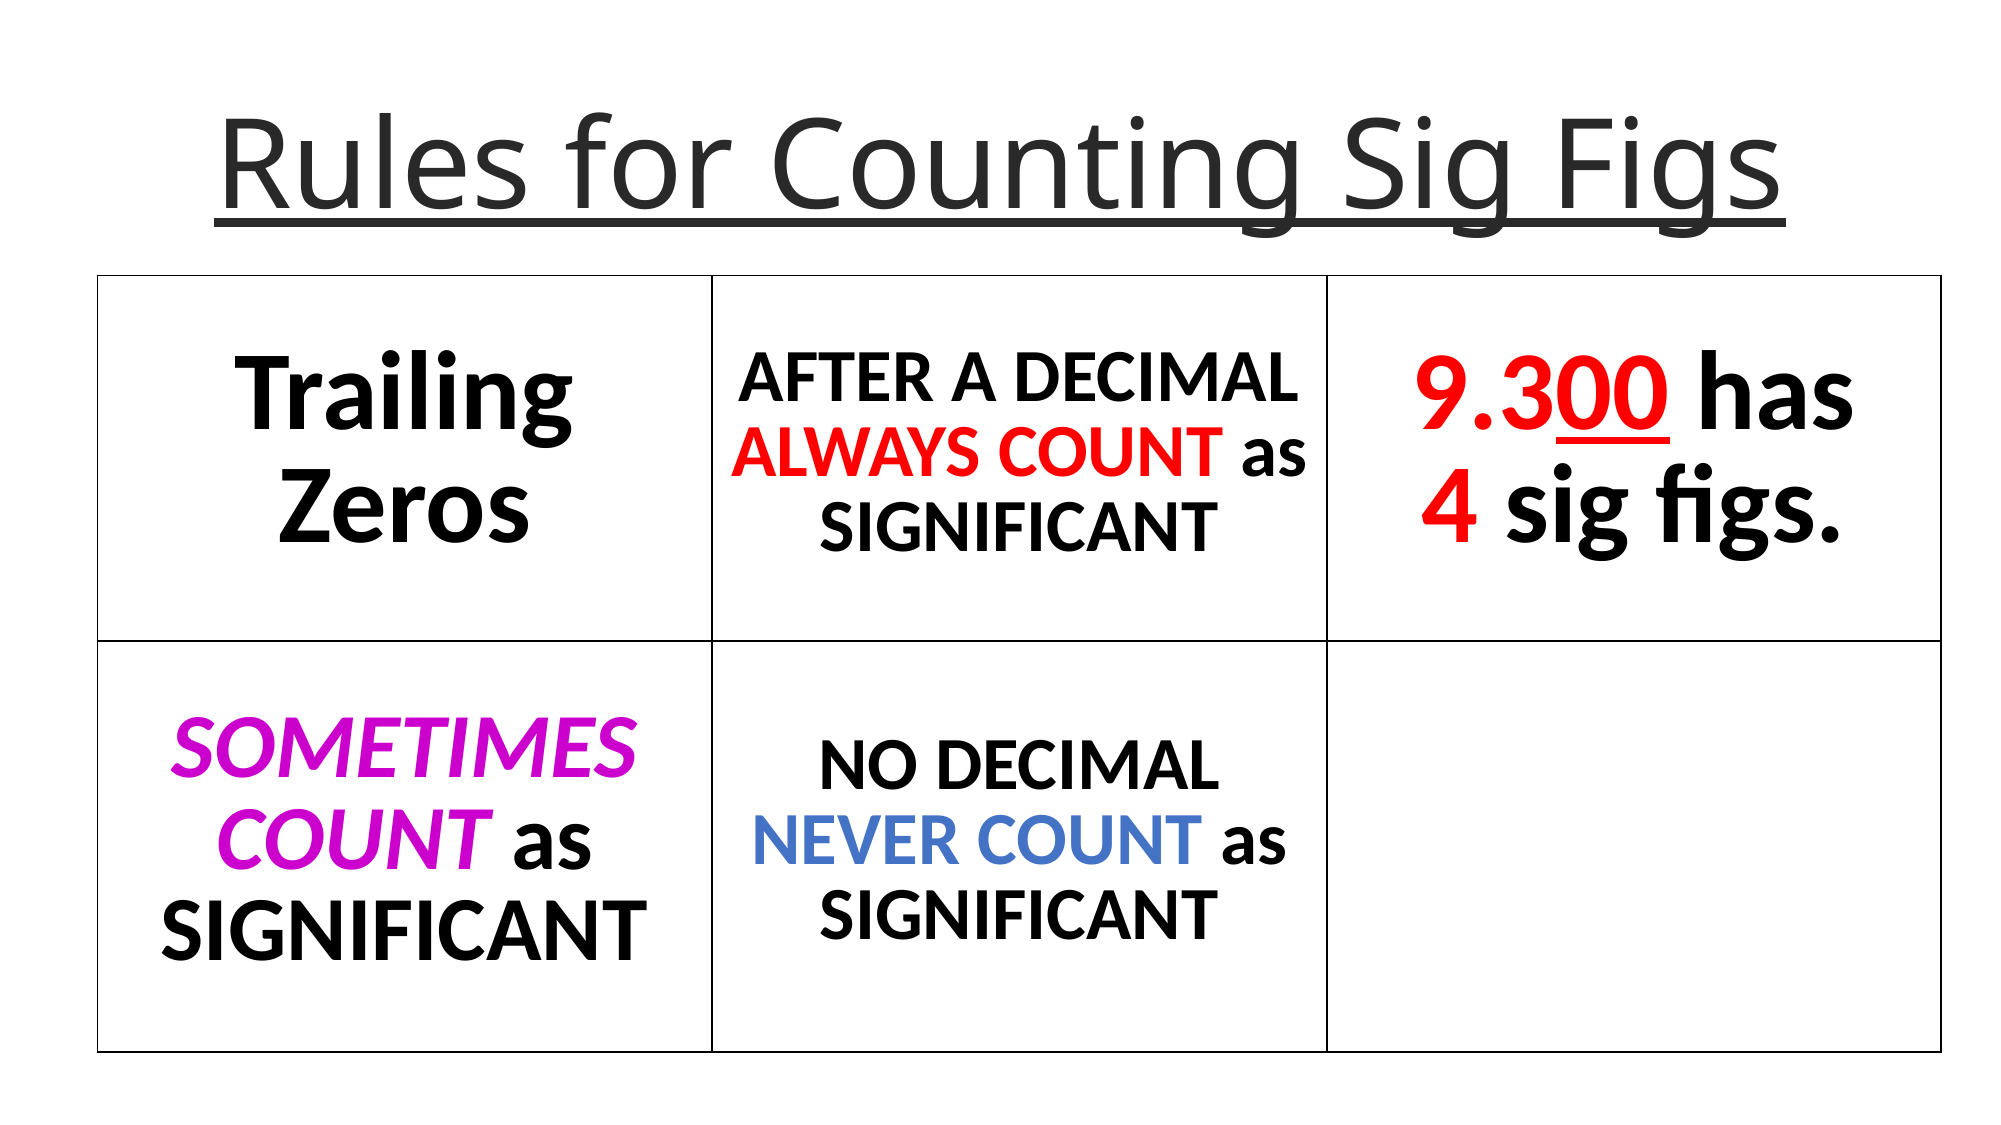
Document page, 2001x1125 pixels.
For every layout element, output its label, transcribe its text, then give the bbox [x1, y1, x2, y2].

table_cell NO DECIMAL NEVER COUNT as SIGNIFICANT [713, 642, 1326, 1051]
table_cell [1328, 642, 1940, 1051]
title Rules for Counting Sig Figs [137, 59, 1863, 275]
table_cell SOMETIMES COUNT as SIGNIFICANT [98, 642, 711, 1051]
table_header 9.300 has 4 sig figs. [1328, 276, 1940, 640]
table_header AFTER A DECIMAL ALWAYS COUNT as SIGNIFICANT [713, 276, 1326, 640]
table_header Trailing Zeros [98, 276, 711, 640]
